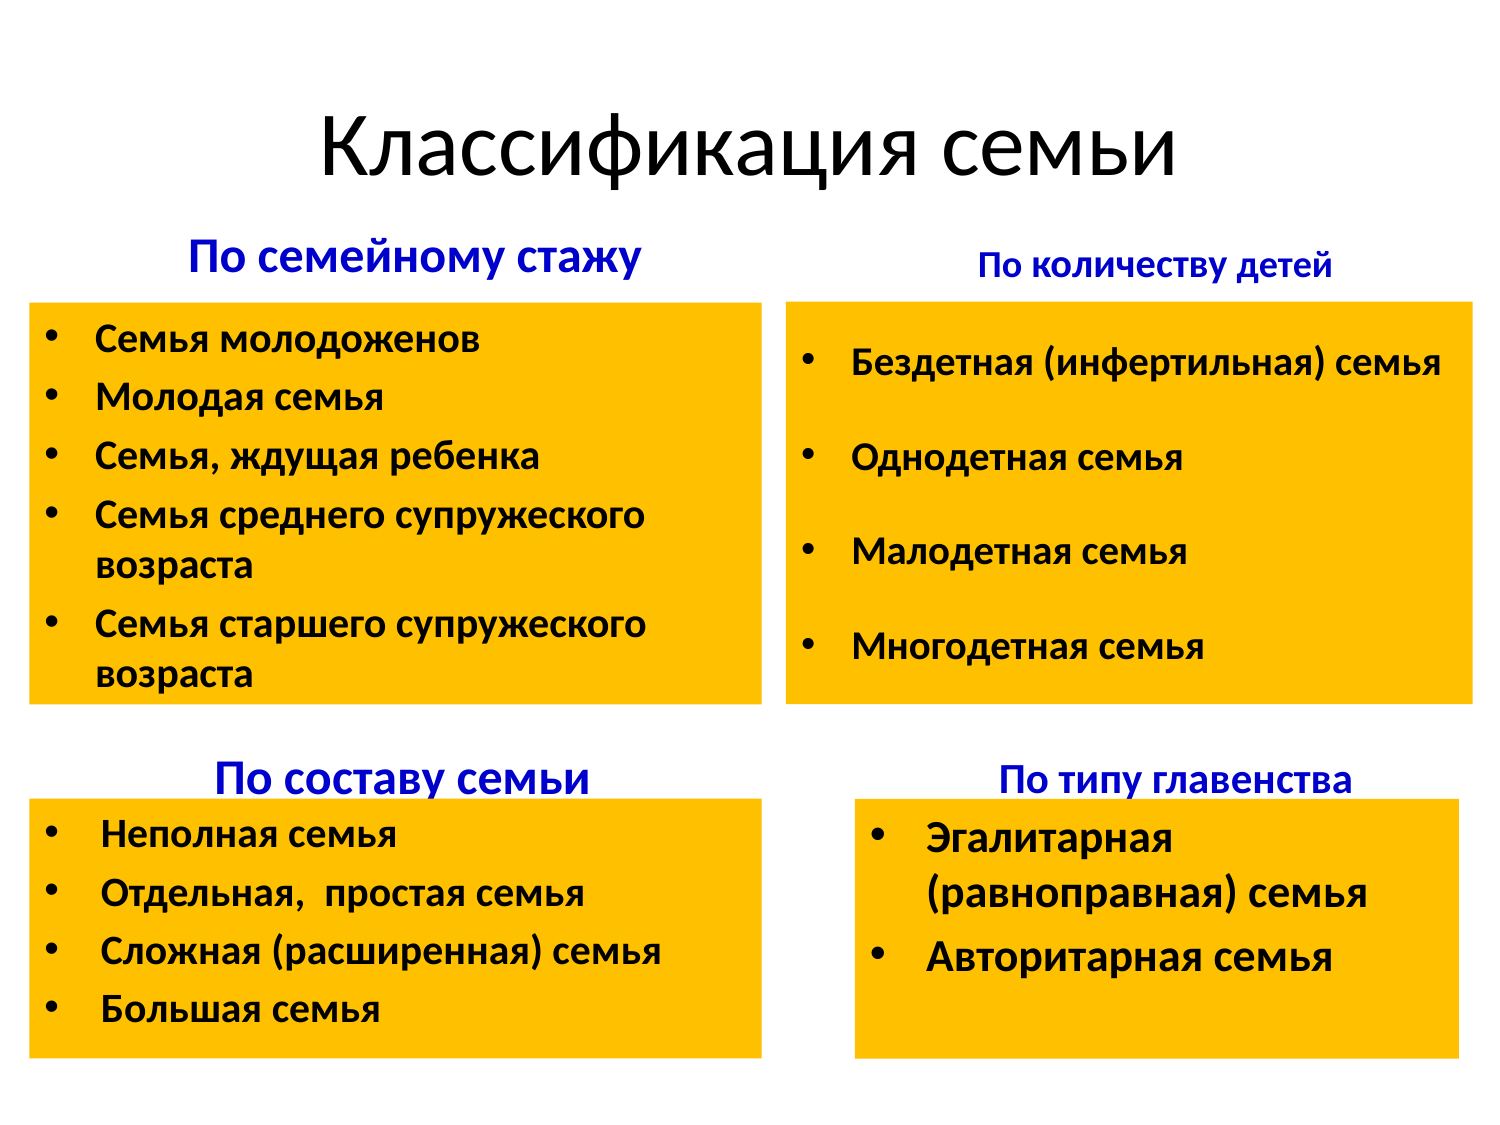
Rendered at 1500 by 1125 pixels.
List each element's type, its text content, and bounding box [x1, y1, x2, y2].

text_box Бездетная (инфертильная) семья Однодетная семья Малодетная семья Многодетная семья [785, 301, 1473, 705]
text_box Семья молодоженов Молодая семья Семья, ждущая ребенка Семья среднего супружеского возраста Семья старшего супружеского возраста [29, 302, 762, 705]
text_box По количеству детей [798, 229, 1460, 301]
text_box По составу семьи [53, 750, 663, 798]
text_box По типу главенства [864, 704, 1420, 798]
text_box По семейному стажу [78, 226, 753, 302]
text_box Неполная семья Отдельная, простая семья Сложная (расширенная) семья Большая семья [29, 798, 762, 1059]
title Классификация семьи [75, 45, 1425, 233]
text_box Эгалитарная (равноправная) семья Авторитарная семья [854, 798, 1459, 1059]
